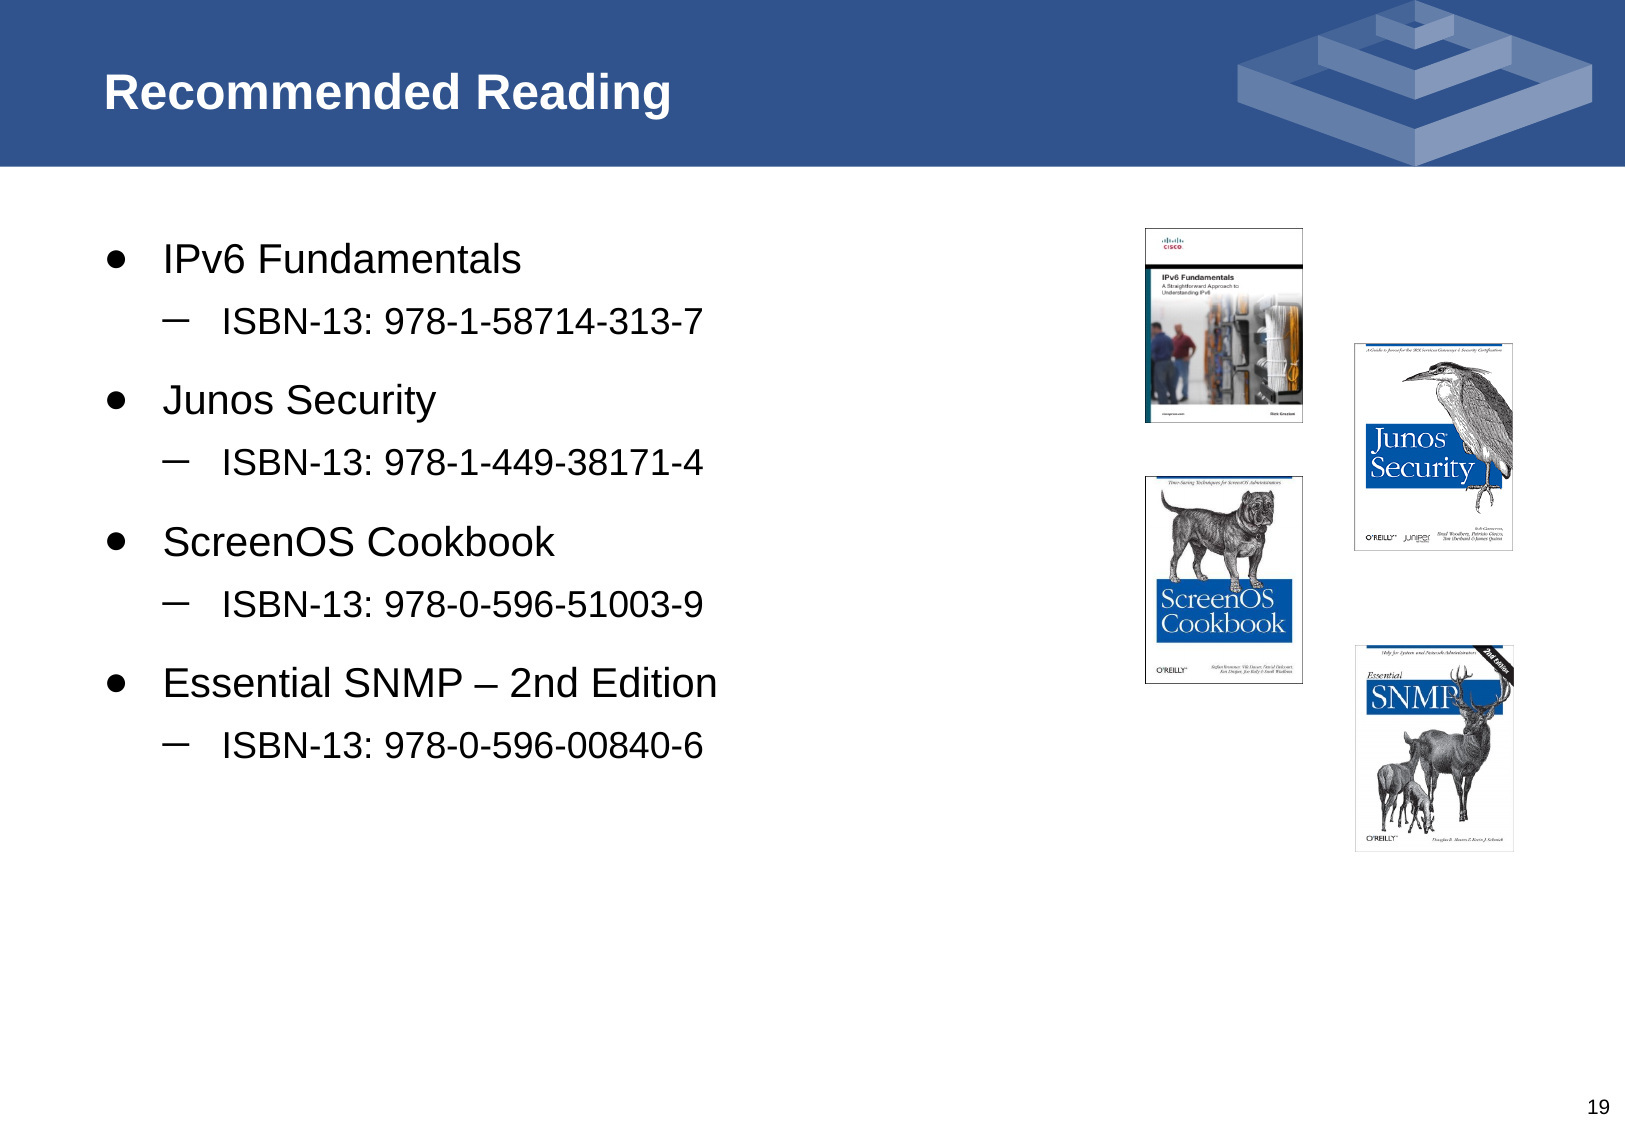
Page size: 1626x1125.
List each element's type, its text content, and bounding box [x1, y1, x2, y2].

picture [1354, 343, 1513, 551]
list IPv6 Fundamentals ISBN-13: 978-1-58714-313-7 Junos Security ISBN-13: 978-1-449-38171-4 ScreenOS Cookbook ISBN-13: 978-0-596-51003-9 Essential SNMP – 2nd Edition ISBN-13: 978-0-596-00840-6 [103, 231, 1593, 1095]
picture [1355, 644, 1514, 852]
title Recommended Reading [103, 0, 1593, 167]
picture [1144, 476, 1303, 685]
slide_number 19 [1424, 1087, 1625, 1125]
picture [1144, 227, 1303, 424]
